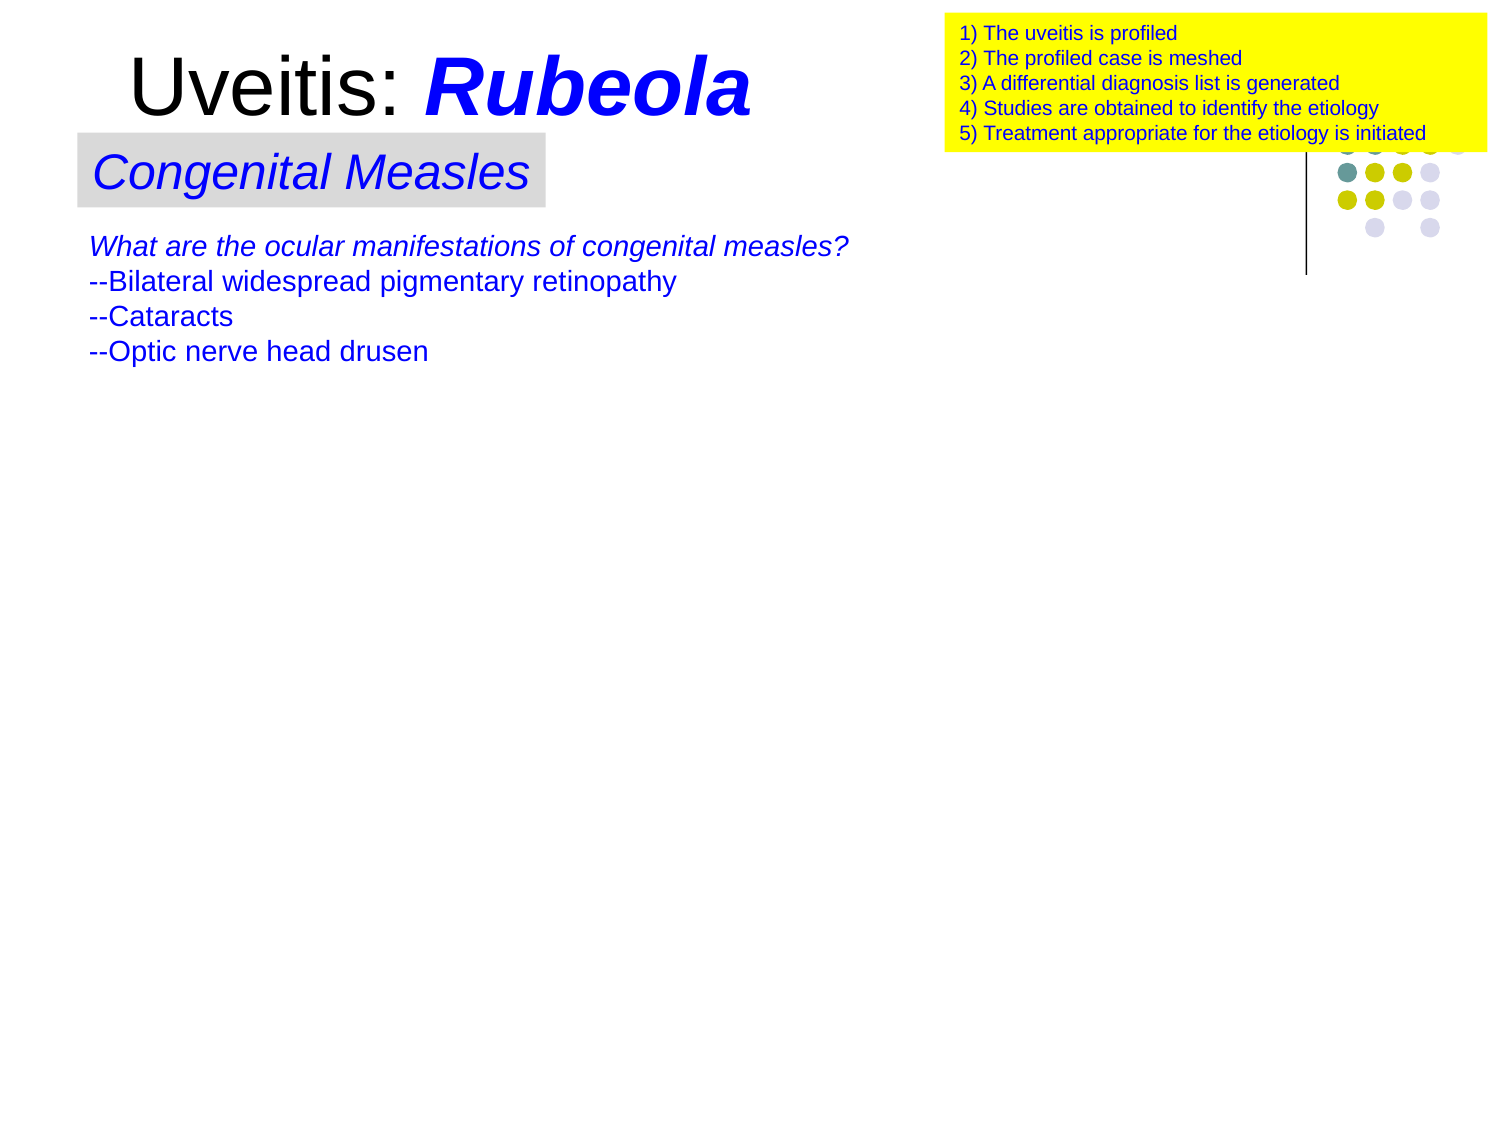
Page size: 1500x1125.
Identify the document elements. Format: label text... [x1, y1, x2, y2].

text_box 1) The uveitis is profiled 2) The profiled case is meshed 3) A differential diagnosis list is generated 4) Studies are obtained to identify the etiology 5) Treatment appropriate for the etiology is initiated [944, 12, 1488, 153]
text_box Congenital Measles [77, 132, 546, 208]
text_box Uveitis: Rubeola [113, 24, 768, 140]
text_box What are the ocular manifestations of congenital measles? --Bilateral widespread pigmentary retinopathy --Cataracts --Optic nerve head drusen [74, 219, 1462, 410]
